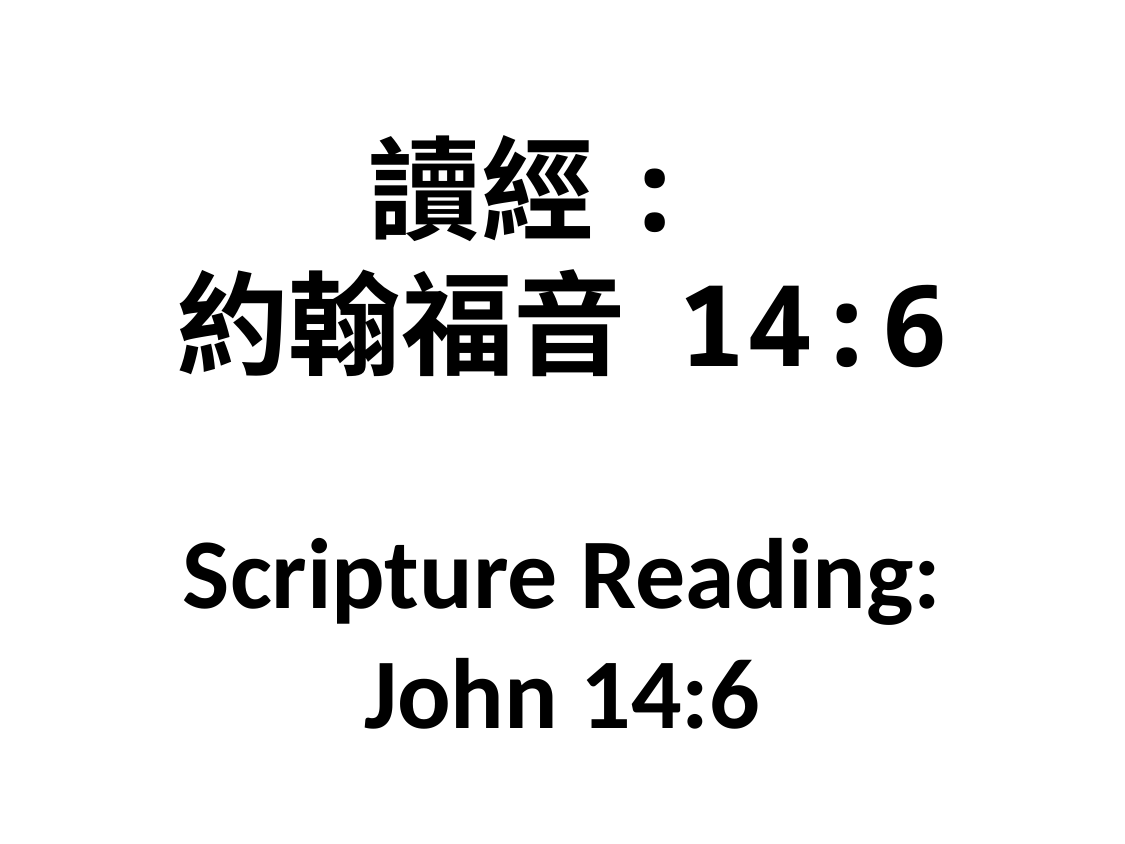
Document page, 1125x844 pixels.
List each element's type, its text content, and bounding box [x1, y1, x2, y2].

text_box 讀經: 約翰福音 14:6 Scripture Reading: John 14:6 [37, 111, 1088, 756]
